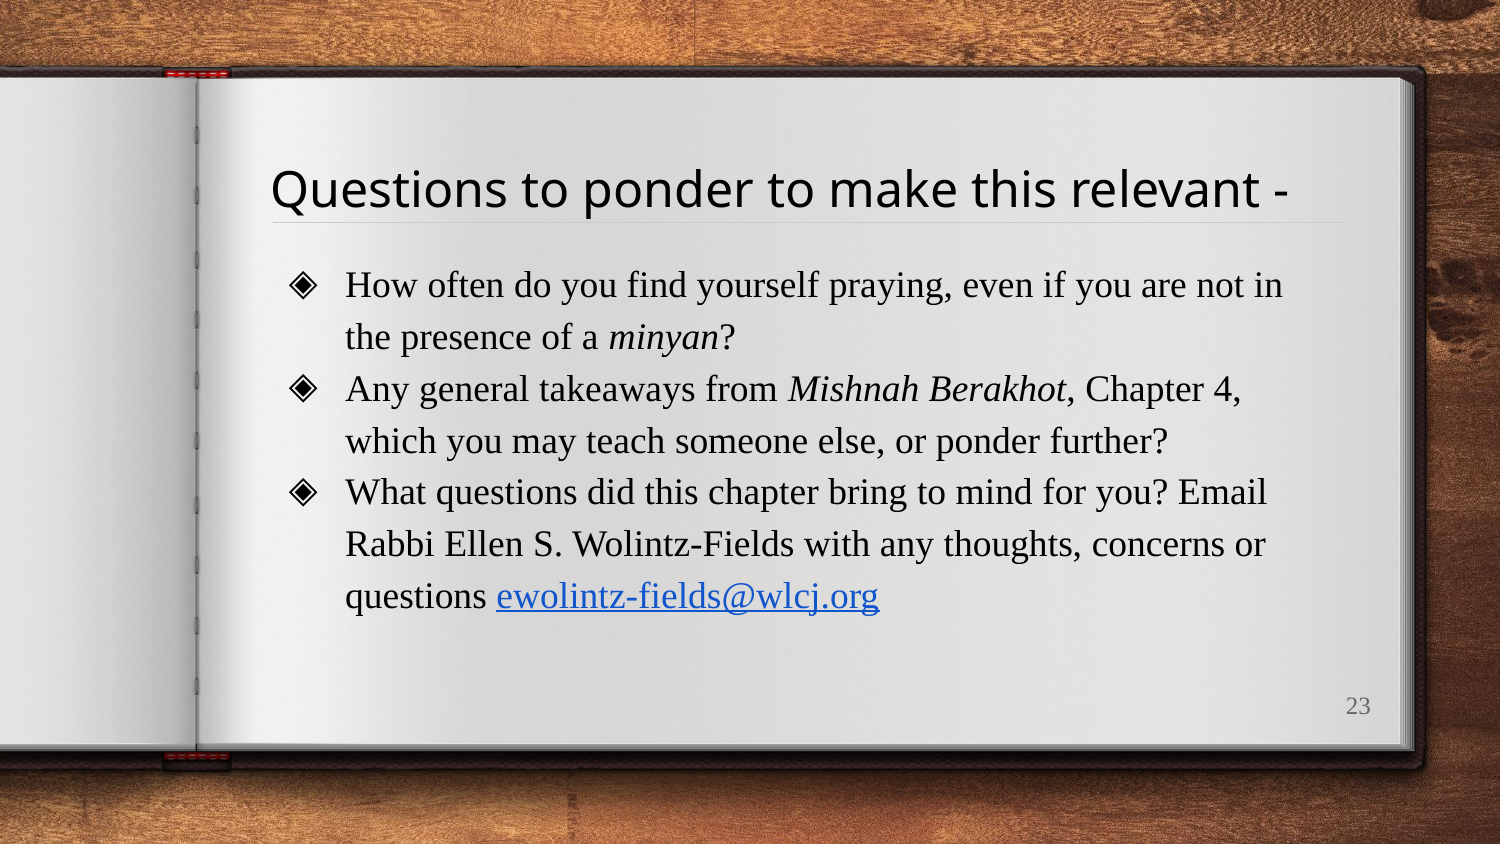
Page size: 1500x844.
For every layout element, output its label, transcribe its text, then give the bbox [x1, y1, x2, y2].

list How often do you find yourself praying, even if you are not in the presence of a minyan? Any general takeaways from Mishnah Berakhot, Chapter 4, which you may teach someone else, or ponder further? What questions did this chapter bring to mind for you? Email Rabbi Ellen S. Wolintz-Fields with any thoughts, concerns or questions ewolintz-fields@wlcj.org [255, 238, 1341, 738]
title Questions to ponder to make this relevant - [255, 117, 1341, 233]
picture [0, 0, 1500, 844]
slide_number ‹#› [1295, 672, 1386, 737]
